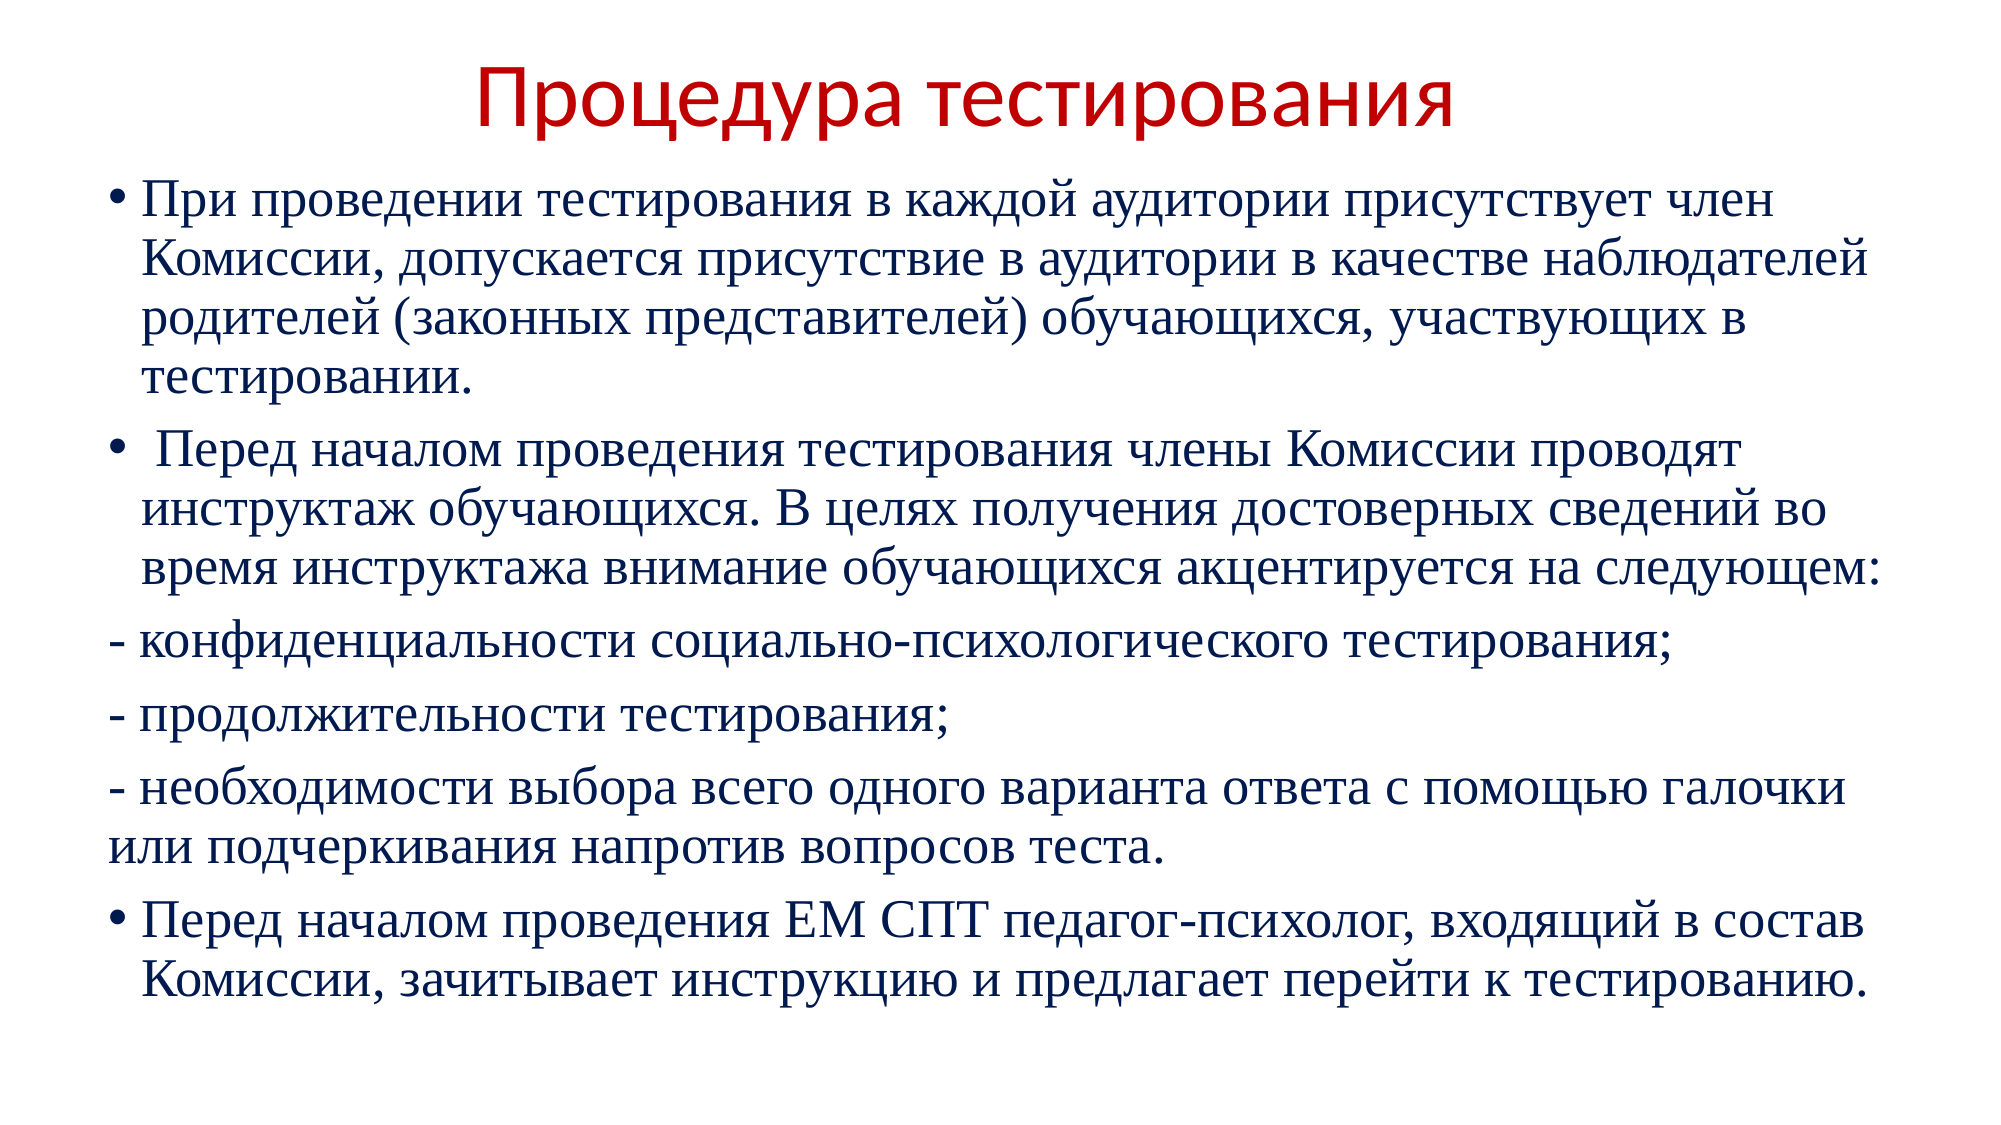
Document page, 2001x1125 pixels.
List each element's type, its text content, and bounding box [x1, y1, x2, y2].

list При проведении тестирования в каждой аудитории присутствует член Комиссии, допускается присутствие в аудитории в качестве наблюдателей родителей (законных представителей) обучающихся, участвующих в тестировании. Перед началом проведения тестирования члены Комиссии проводят инструктаж обучающихся. В целях получения достоверных сведений во время инструктажа внимание обучающихся акцентируется на следующем: - конфиденциальности социально-психологического тестирования; - продолжительности тестирования; - необходимости выбора всего одного варианта ответа с помощью галочки или подчеркивания напротив вопросов теста. Перед началом проведения ЕМ СПТ педагог-психолог, входящий в состав Комиссии, зачитывает инструкцию и предлагает перейти к тестированию. [93, 161, 1959, 1100]
title Процедура тестирования [93, 3, 1840, 161]
